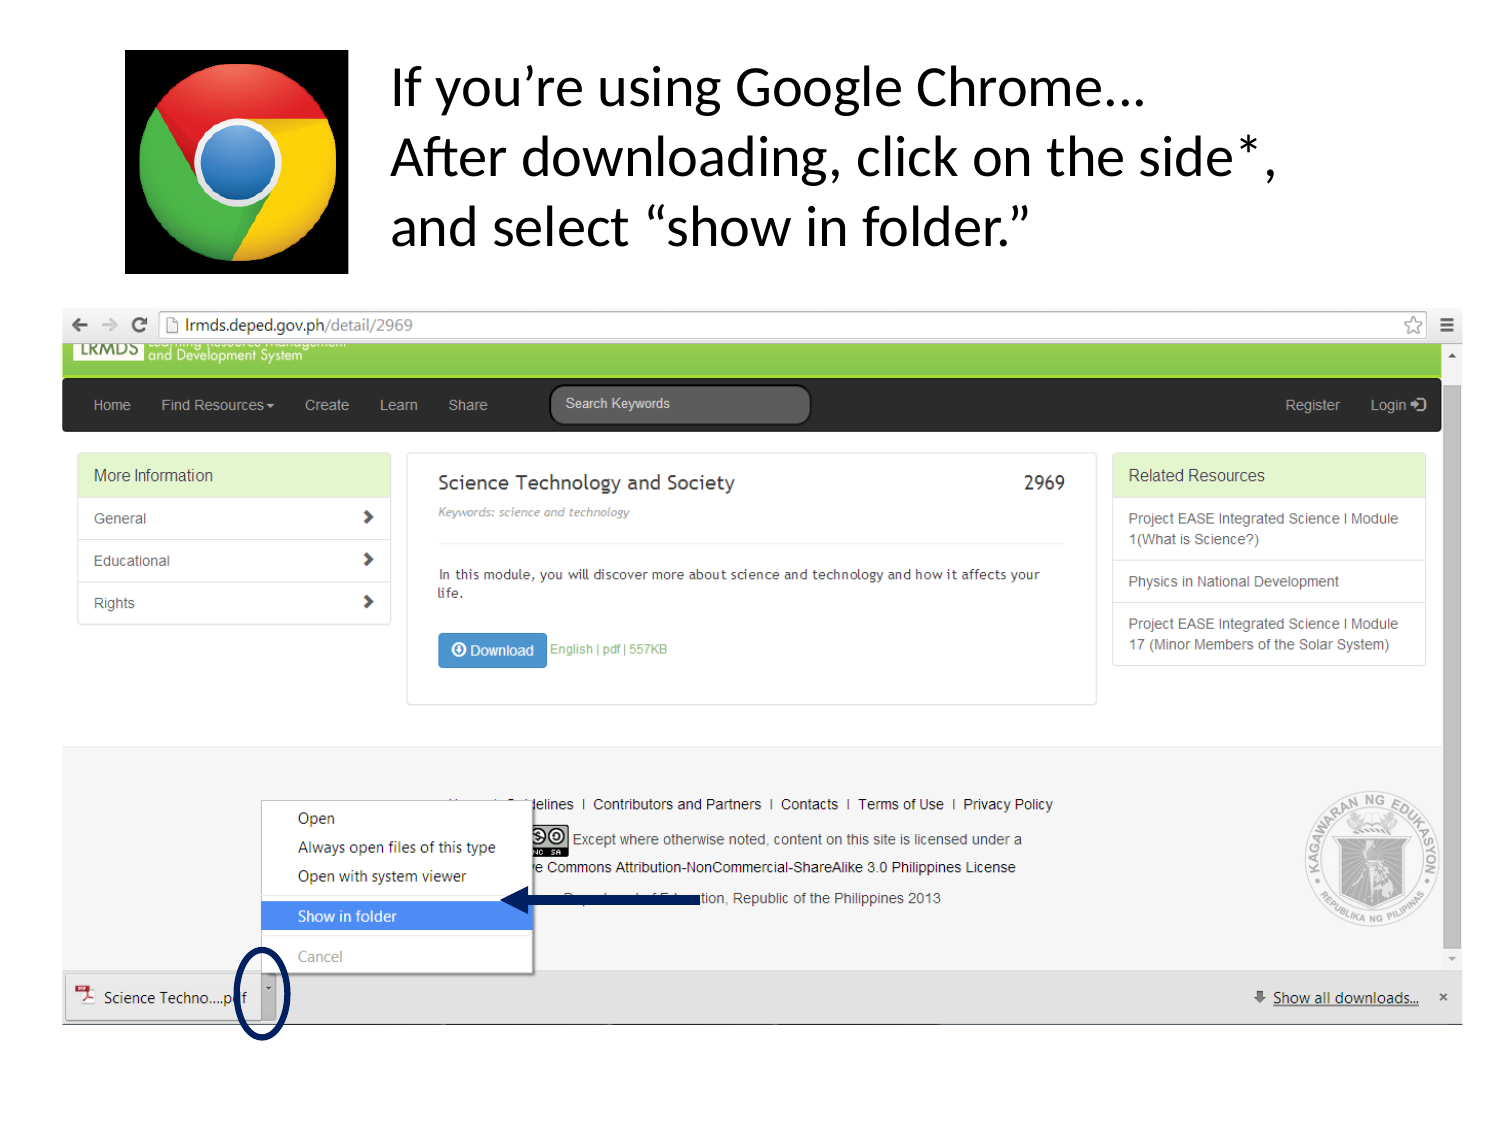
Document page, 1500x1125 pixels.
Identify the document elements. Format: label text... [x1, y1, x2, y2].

title If you’re using Google Chrome... After downloading, click on the side*, and select “show in folder.” [75, 45, 1425, 261]
picture [124, 49, 349, 274]
text_box [247, 1033, 277, 1040]
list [62, 307, 1463, 1026]
